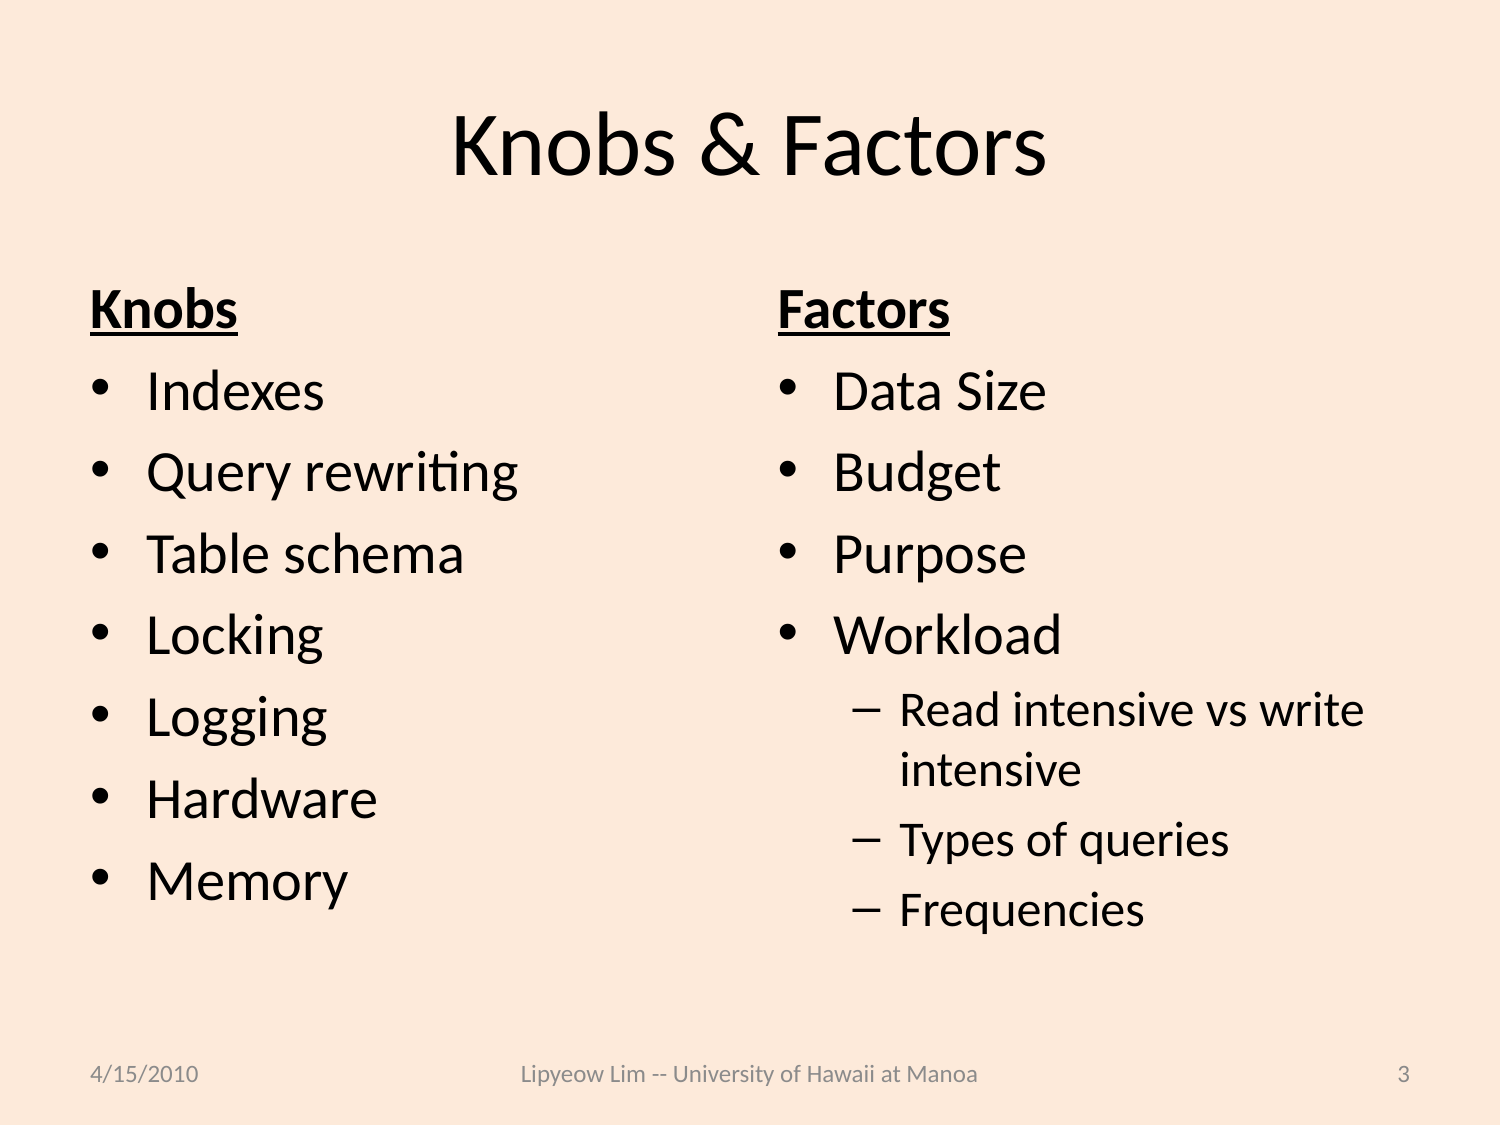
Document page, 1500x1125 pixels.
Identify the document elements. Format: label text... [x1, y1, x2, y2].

footer Lipyeow Lim -- University of Hawaii at Manoa [450, 1042, 1050, 1103]
list Factors Data Size Budget Purpose Workload Read intensive vs write intensive Types of queries Frequencies [762, 262, 1426, 1006]
title Knobs & Factors [74, 44, 1426, 233]
slide_number 3 [1074, 1042, 1425, 1103]
list Knobs Indexes Query rewriting Table schema Locking Logging Hardware Memory [74, 262, 738, 1006]
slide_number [75, 1042, 425, 1103]
